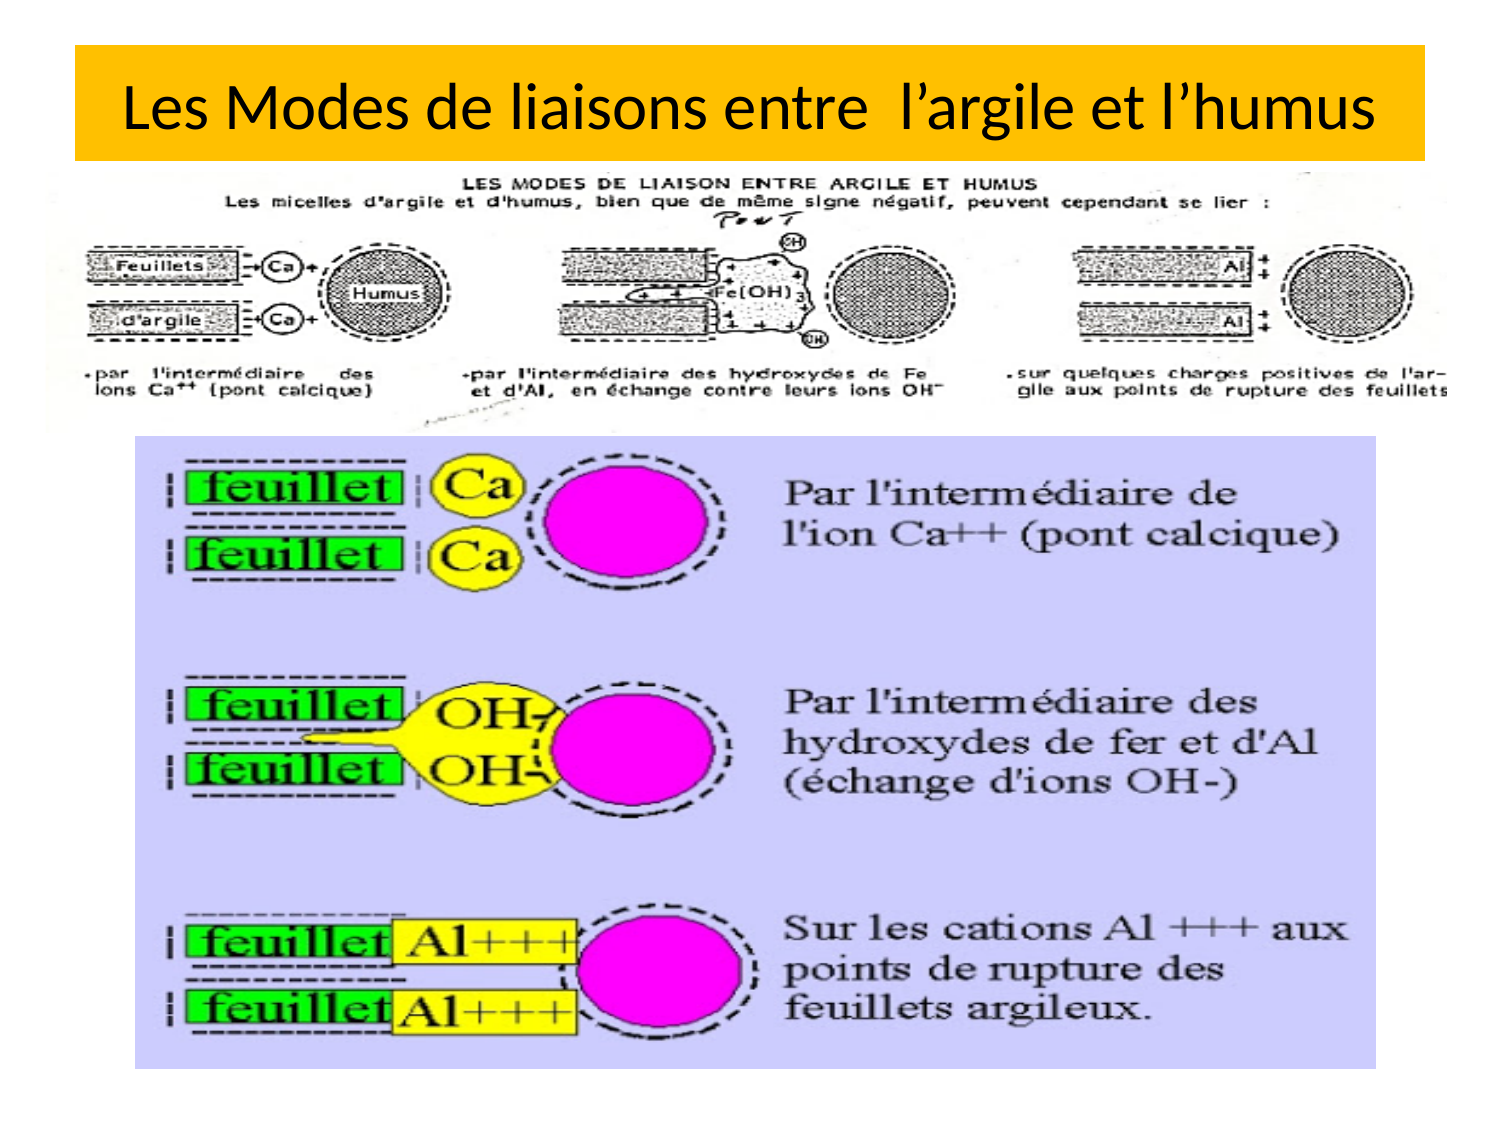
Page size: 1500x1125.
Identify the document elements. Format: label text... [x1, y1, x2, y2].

picture [45, 172, 1448, 433]
picture [135, 436, 1377, 1070]
title Les Modes de liaisons entre l’argile et l’humus [75, 45, 1425, 161]
